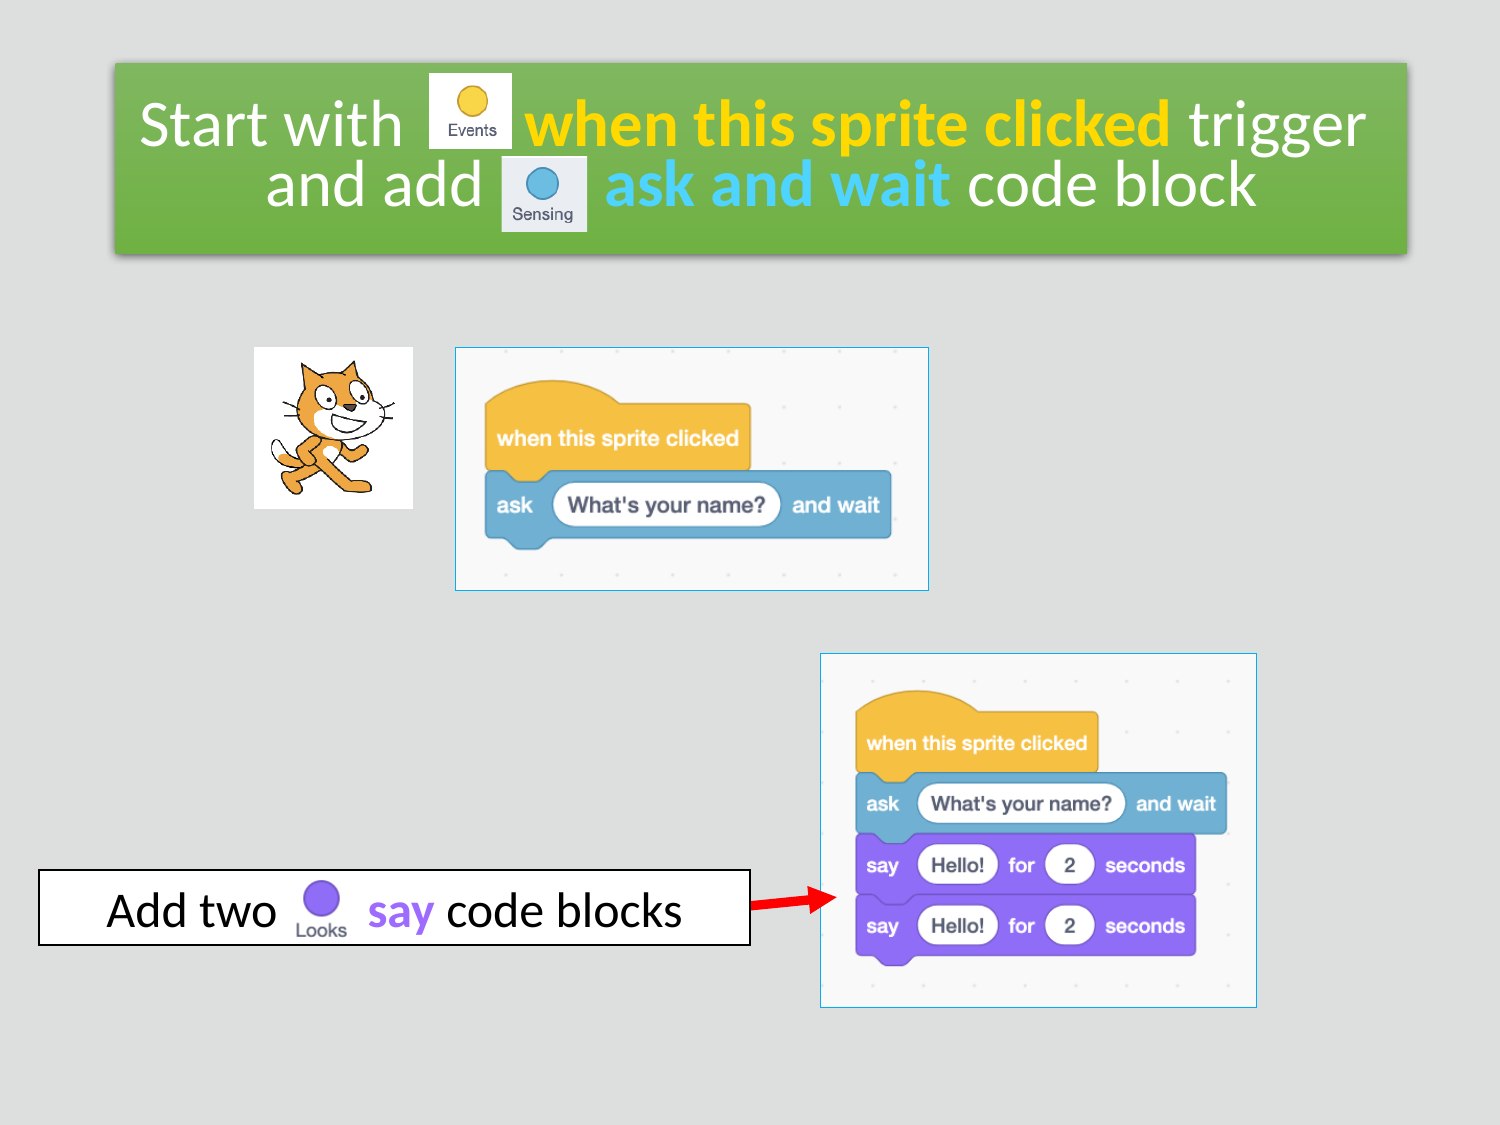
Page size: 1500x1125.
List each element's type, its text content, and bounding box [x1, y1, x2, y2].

picture [457, 349, 927, 589]
picture [254, 347, 413, 509]
title Start with when this sprite clicked trigger and add ask and wait code block [115, 63, 1407, 254]
picture [429, 73, 588, 232]
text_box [39, 653, 1257, 1008]
